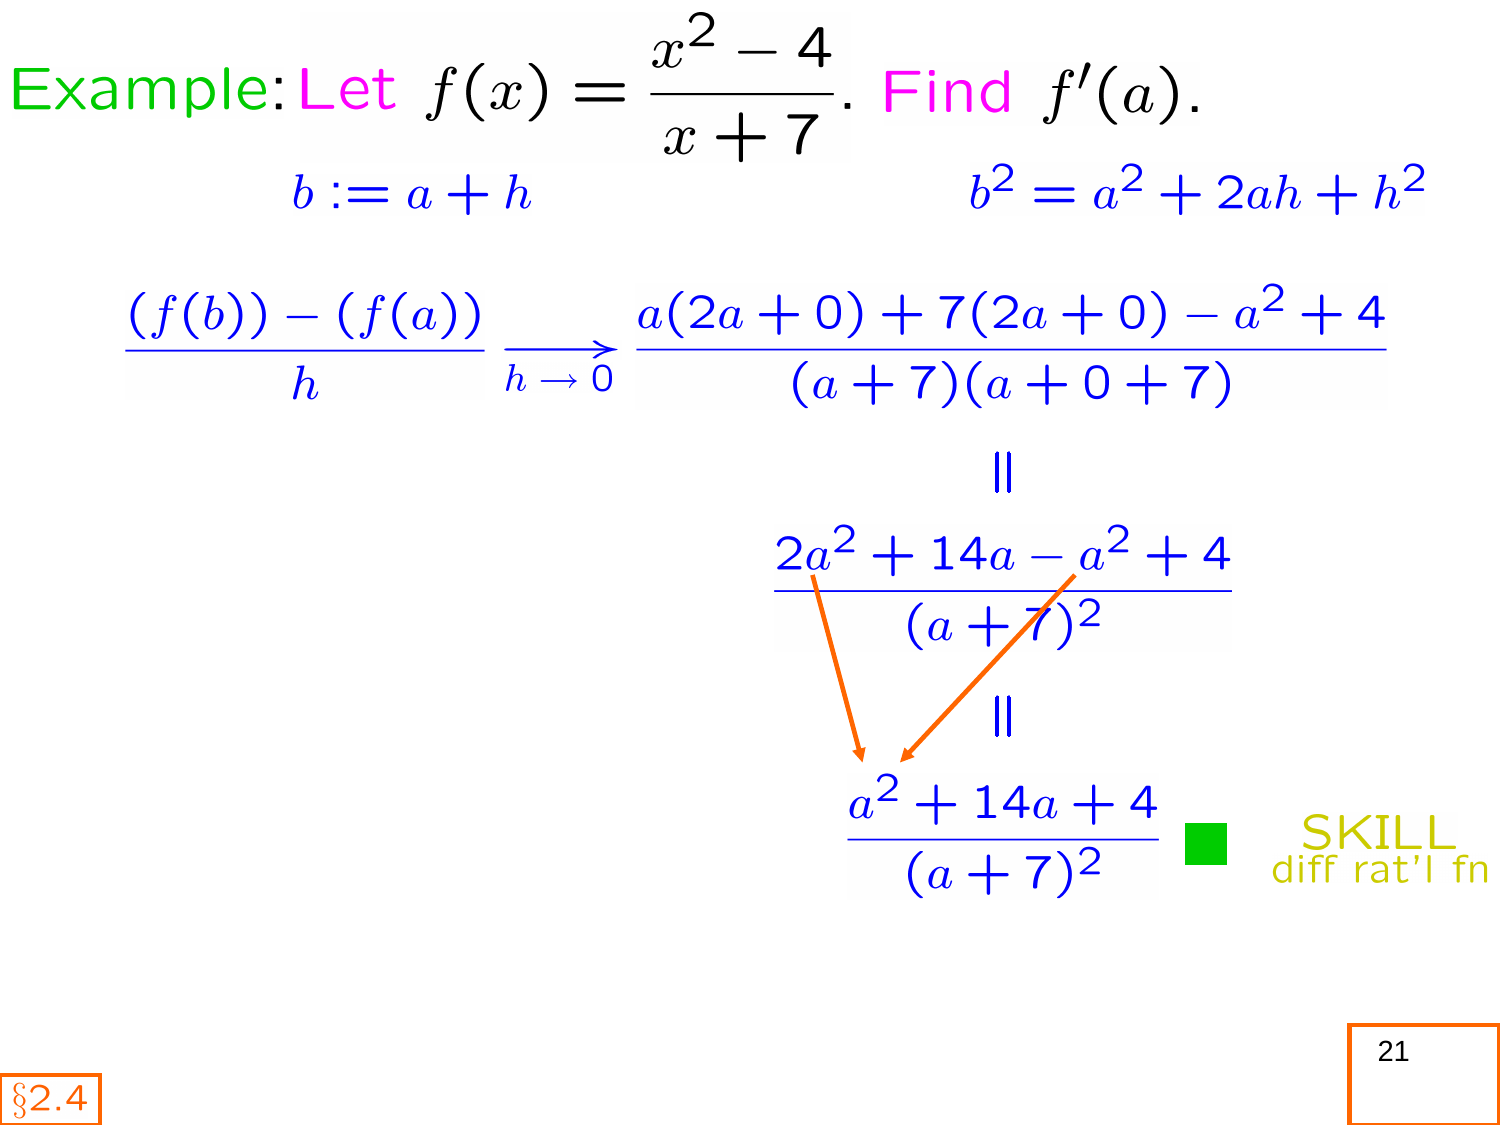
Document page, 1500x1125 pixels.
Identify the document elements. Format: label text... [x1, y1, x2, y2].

slide_number 21 [1074, 1024, 1425, 1103]
text_box [835, 660, 866, 763]
picture [847, 773, 1159, 901]
picture [124, 290, 485, 401]
picture [884, 62, 1201, 126]
picture [970, 162, 1426, 217]
picture [12, 1080, 88, 1119]
picture [293, 174, 532, 217]
picture [501, 340, 622, 361]
text_box [0, 1074, 100, 1125]
picture [299, 12, 851, 163]
picture [12, 67, 284, 120]
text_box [1272, 812, 1488, 884]
picture [505, 362, 613, 394]
text_box [1349, 1025, 1500, 1125]
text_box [774, 449, 1232, 652]
text_box [1187, 825, 1225, 863]
picture [994, 693, 1012, 738]
picture [634, 283, 1388, 410]
text_box [900, 660, 996, 763]
